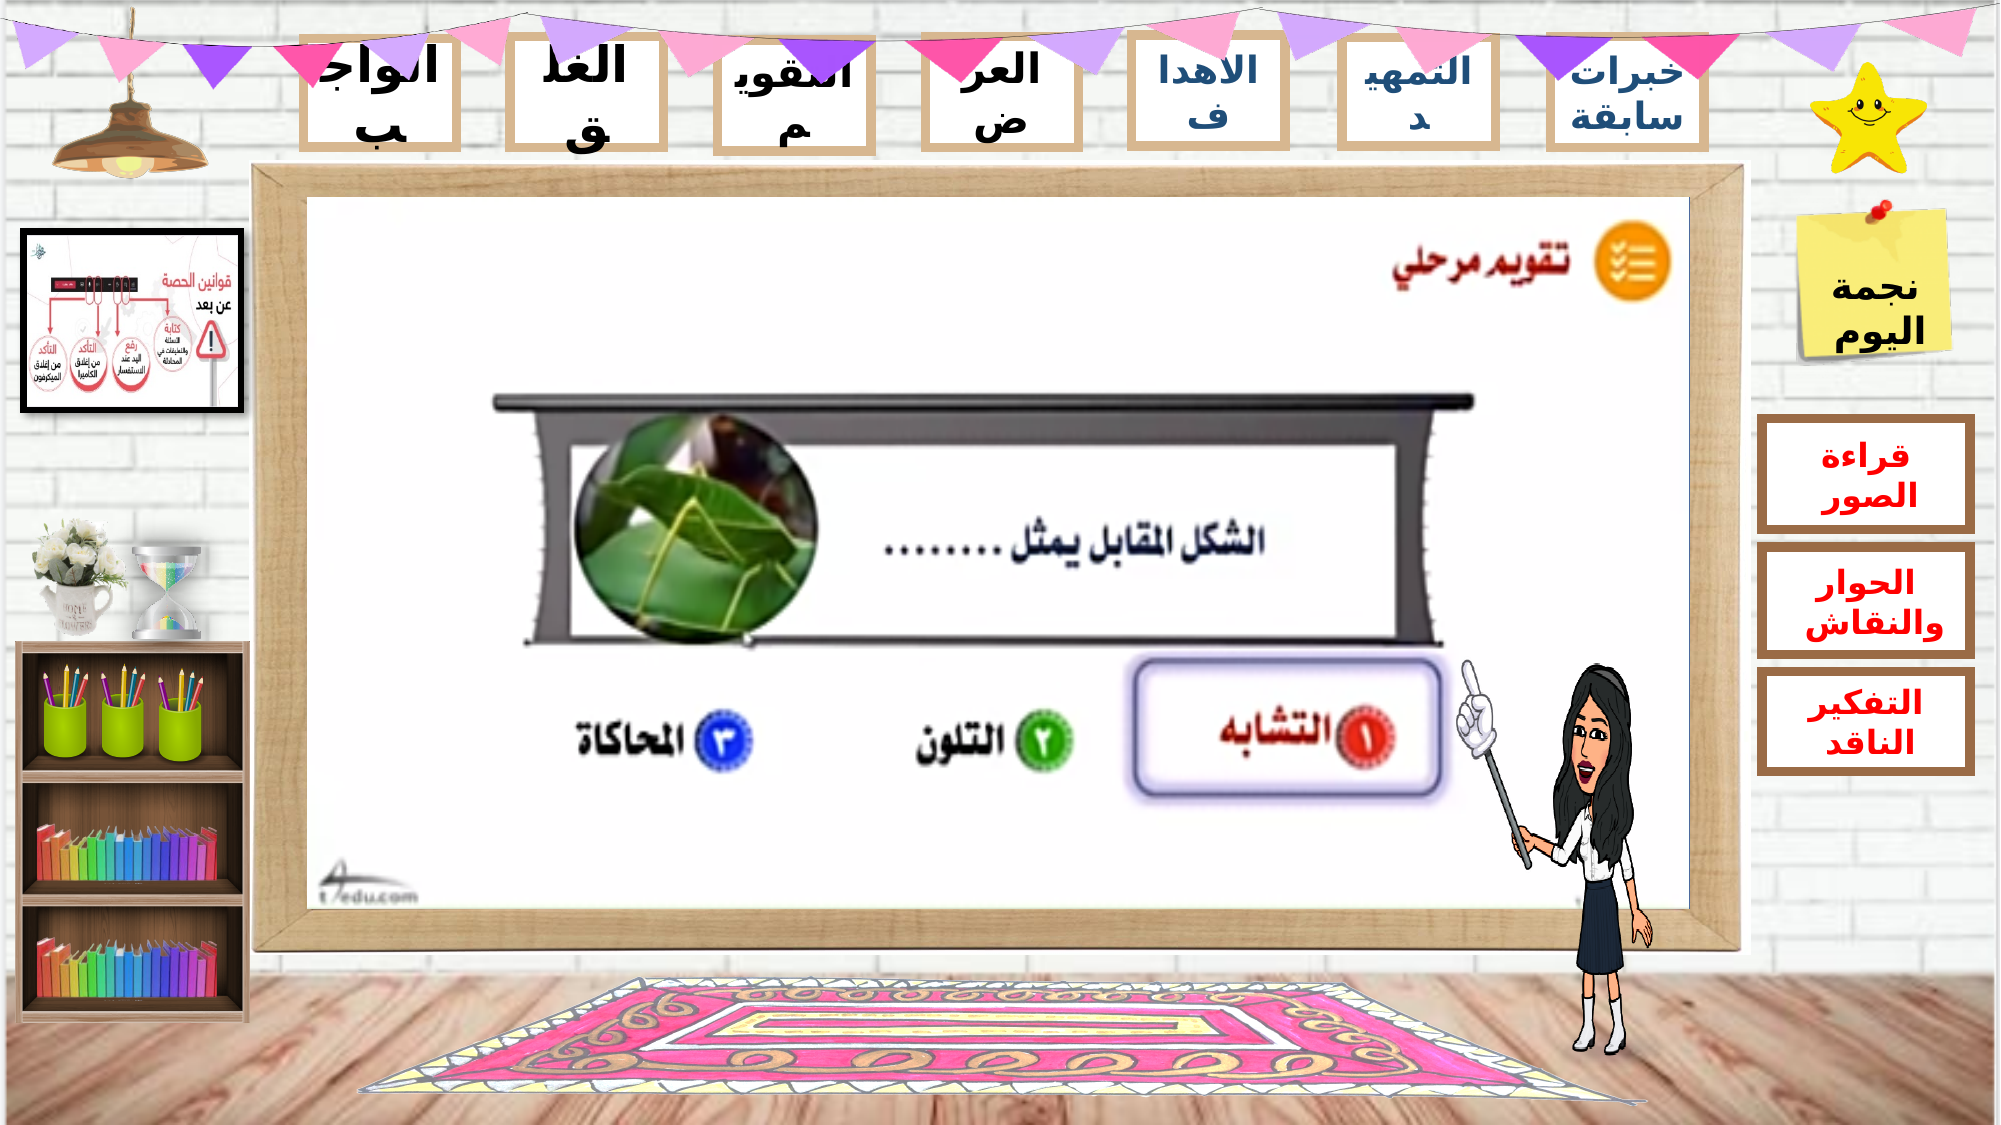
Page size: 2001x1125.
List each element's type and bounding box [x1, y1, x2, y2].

text_box [1762, 418, 1971, 772]
picture [0, 0, 2000, 1125]
